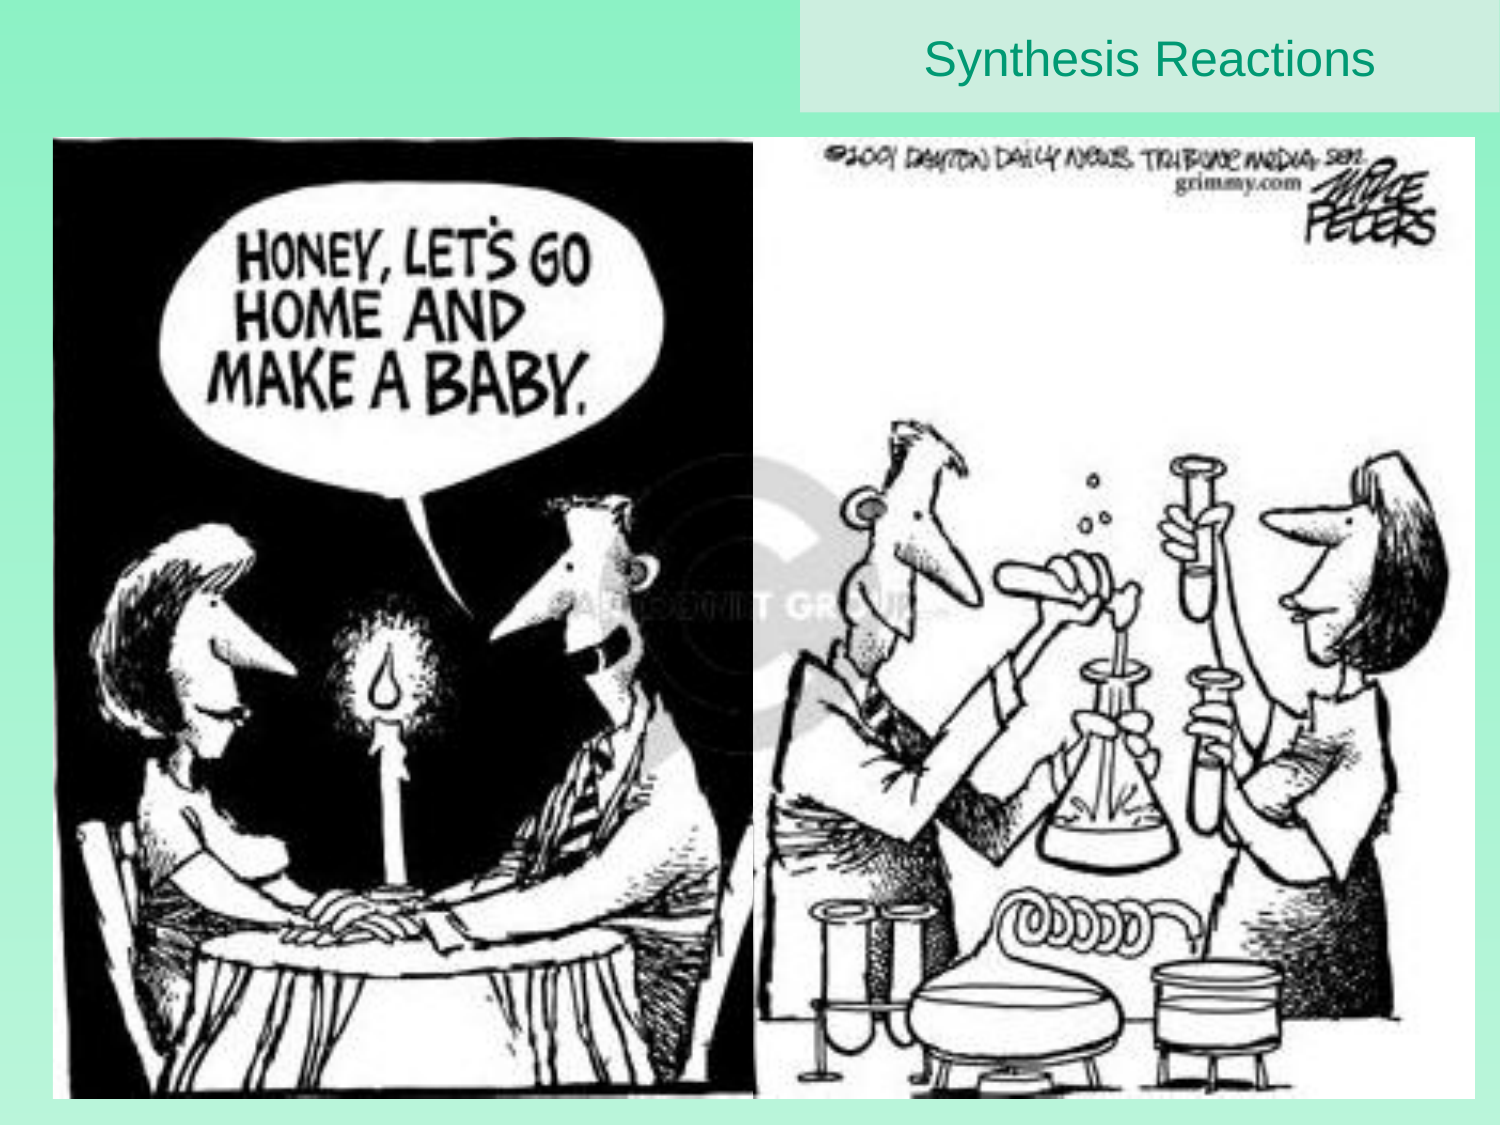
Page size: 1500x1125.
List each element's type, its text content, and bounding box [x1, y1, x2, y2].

text_box Synthesis Reactions [800, 0, 1500, 113]
picture [52, 137, 1475, 1099]
